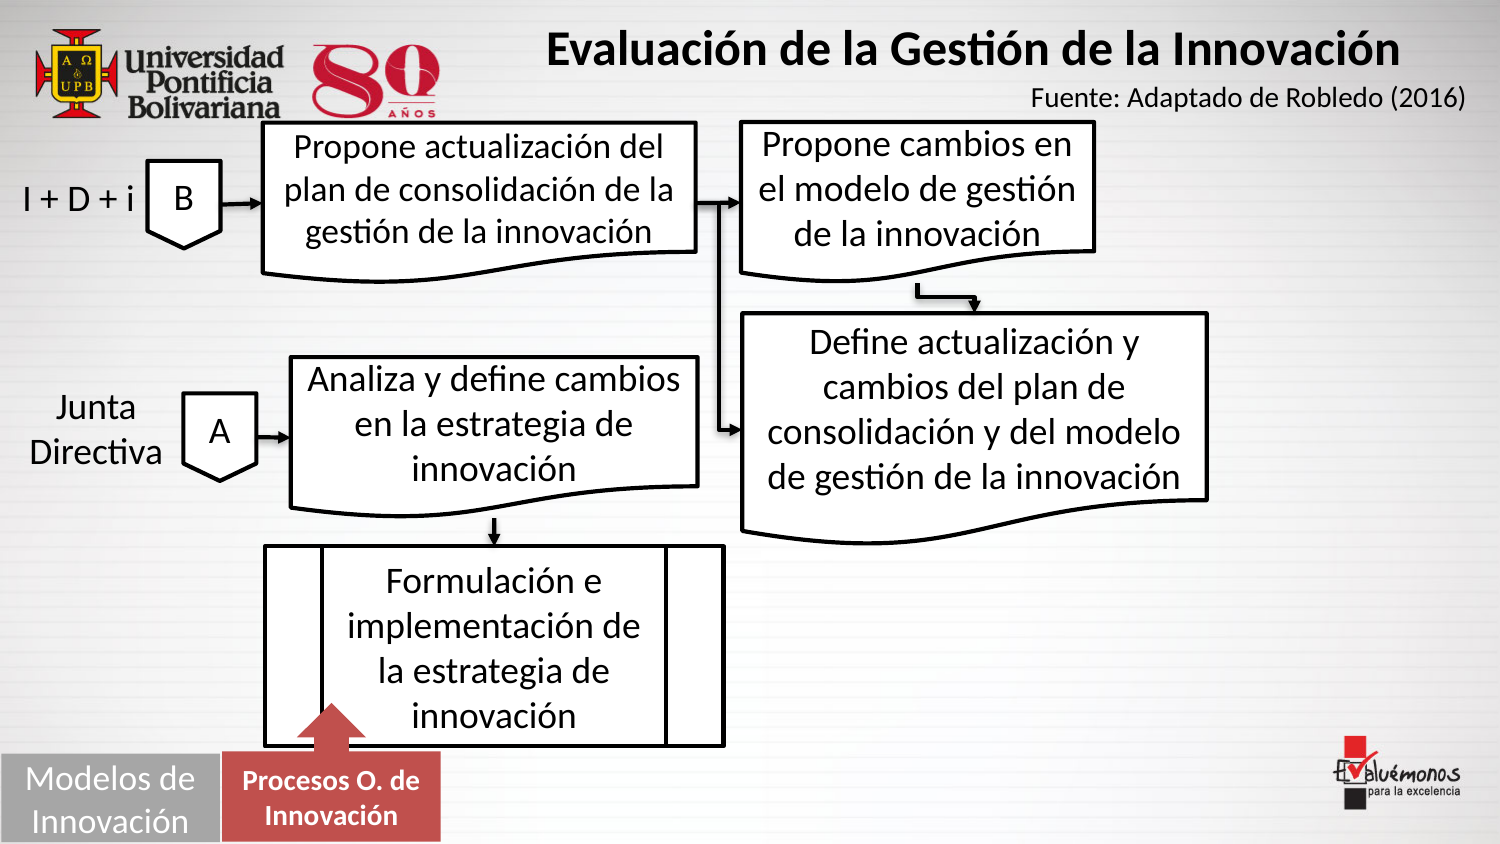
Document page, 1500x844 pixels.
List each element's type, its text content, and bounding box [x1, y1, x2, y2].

text_box A [181, 391, 259, 483]
picture [0, 0, 1500, 844]
text_box Define actualización y cambios del plan de consolidación y del modelo de gestión de la innovación [740, 311, 1209, 546]
picture [743, 274, 925, 311]
text_box I + D + i [1, 167, 145, 227]
text_box Junta Directiva [3, 374, 190, 480]
text_box Formulación e implementación de la estrategia de innovación [263, 544, 726, 748]
text_box Analiza y define cambios en la estrategia de innovación [288, 355, 700, 519]
picture [967, 299, 972, 311]
text_box Procesos O. de Innovación [222, 702, 441, 842]
text_box Propone cambios en el modelo de gestión de la innovación [738, 119, 1097, 284]
text_box Evaluación de la Gestión de la Innovación [448, 7, 1500, 83]
text_box Fuente: Adaptado de Robledo (2016) [1016, 71, 1500, 121]
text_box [925, 264, 967, 322]
text_box B [145, 158, 223, 251]
text_box Propone actualización del plan de consolidación de la gestión de la innovación [260, 120, 698, 284]
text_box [695, 202, 743, 431]
text_box Modelos de Innovación [1, 753, 220, 843]
